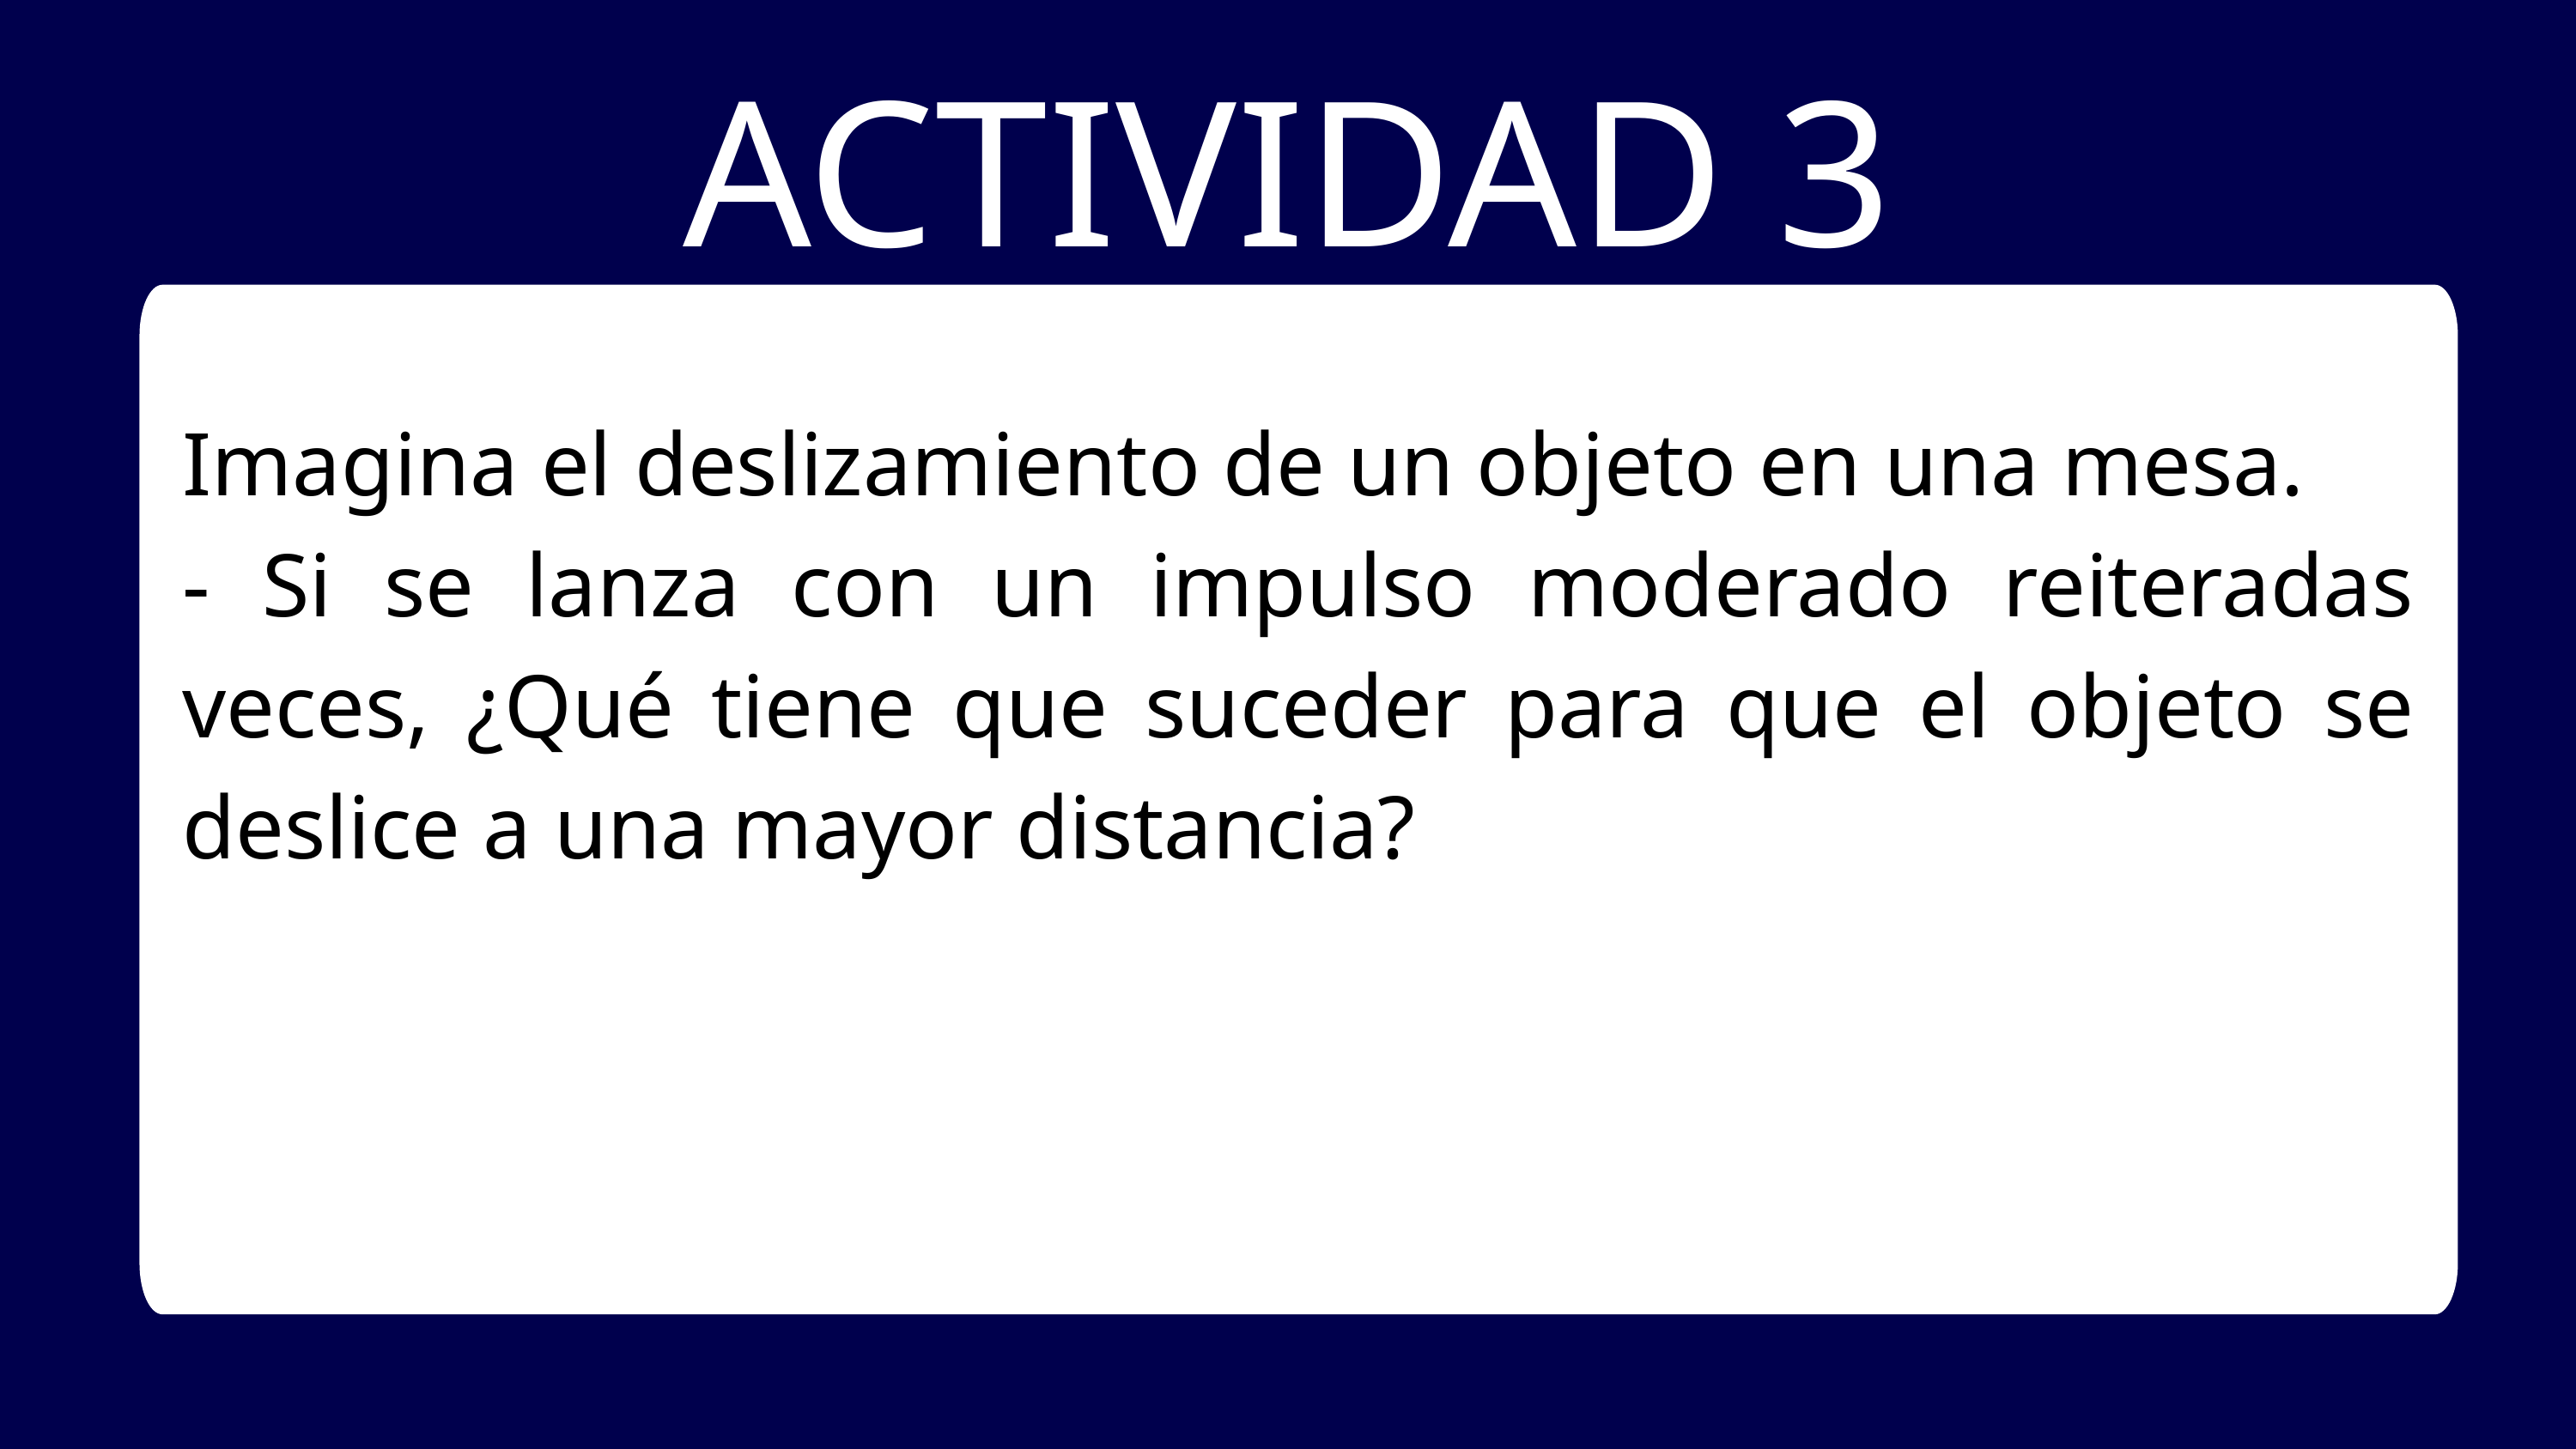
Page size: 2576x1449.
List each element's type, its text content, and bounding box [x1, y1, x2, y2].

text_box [139, 284, 2458, 1315]
text_box ACTIVIDAD 3 [88, 4, 2488, 287]
